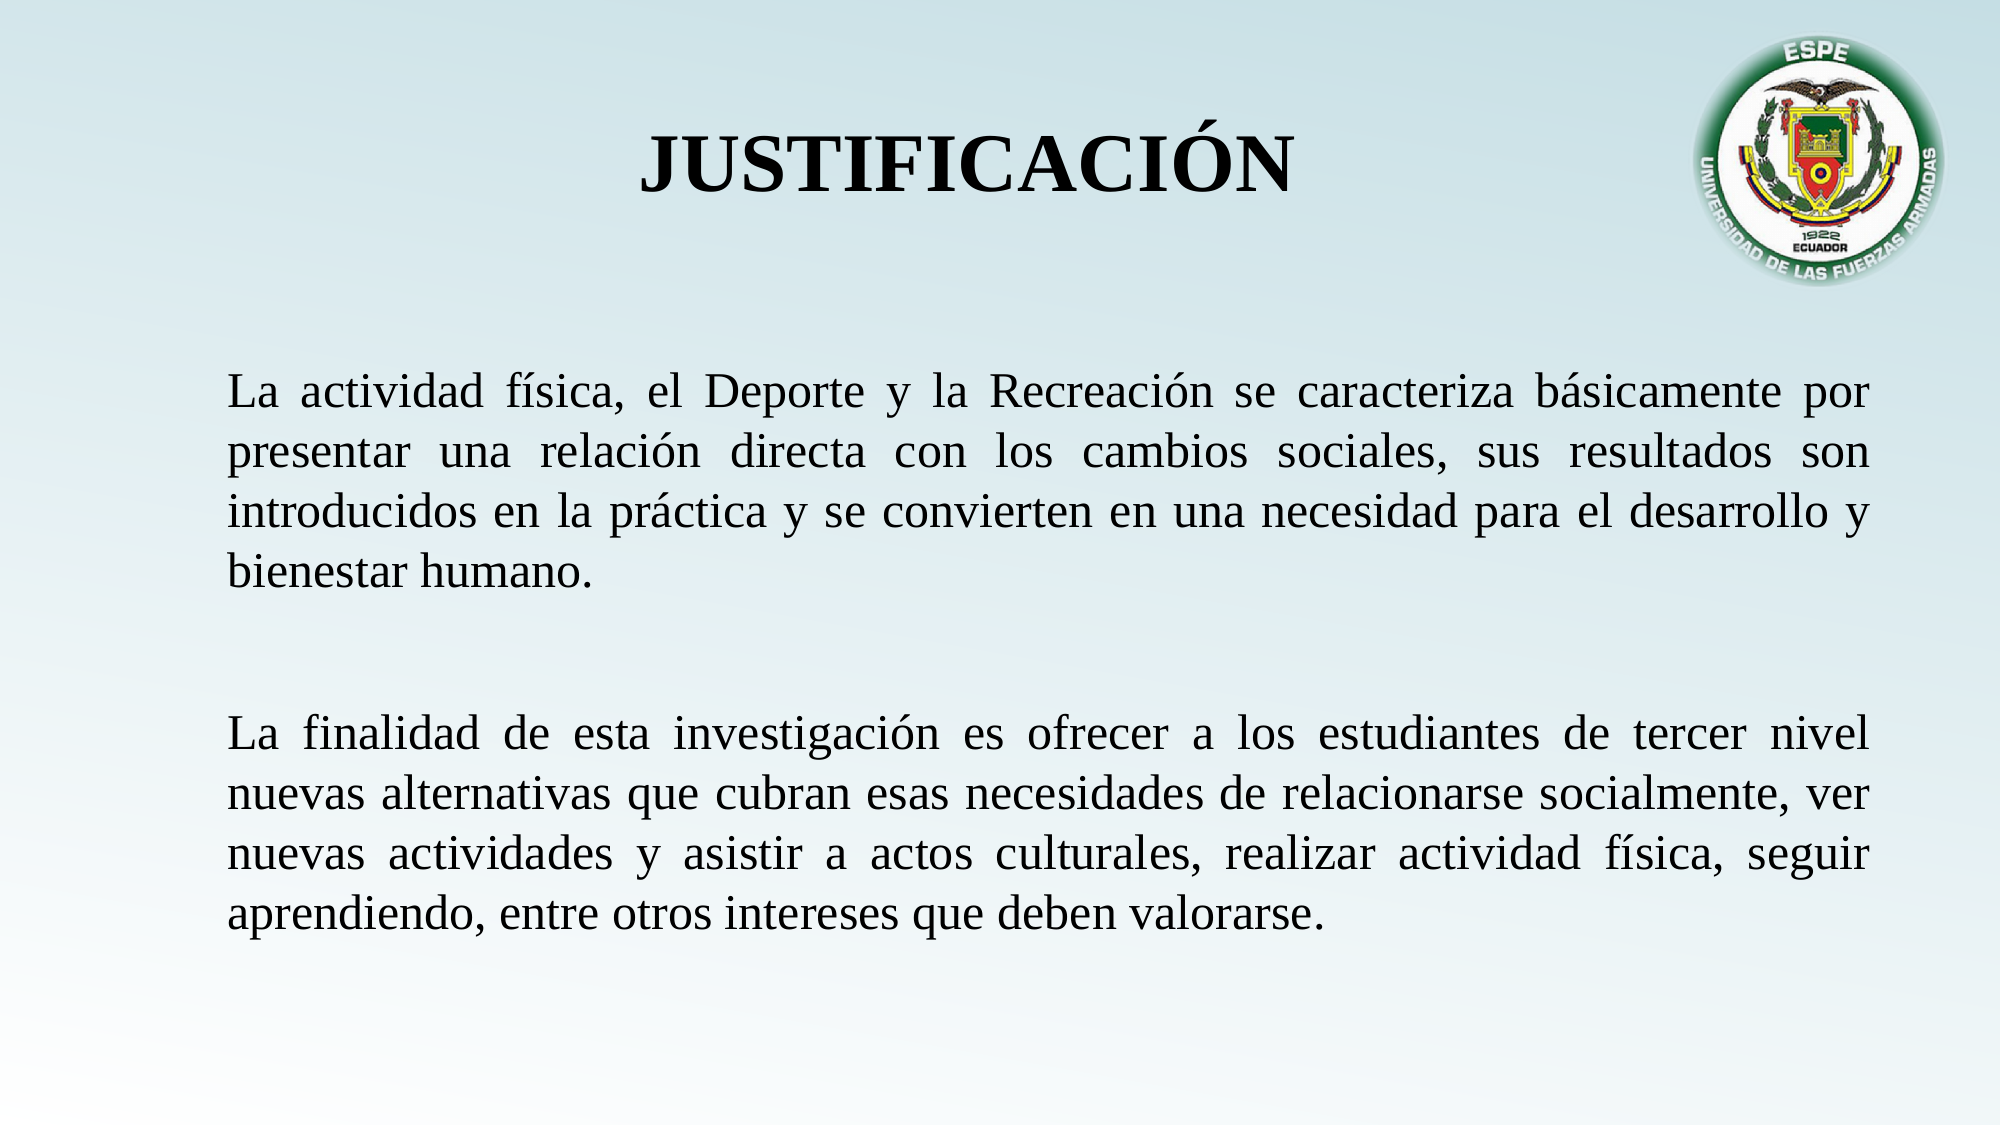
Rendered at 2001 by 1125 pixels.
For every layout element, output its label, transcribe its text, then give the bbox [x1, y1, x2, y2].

list La actividad física, el Deporte y la Recreación se caracteriza básicamente por presentar una relación directa con los cambios sociales, sus resultados son introducidos en la práctica y se convierten en una necesidad para el desarrollo y bienestar humano. La finalidad de esta investigación es ofrecer a los estudiantes de tercer nivel nuevas alternativas que cubran esas necesidades de relacionarse socialmente, ver nuevas actividades y asistir a actos culturales, realizar actividad física, seguir aprendiendo, entre otros intereses que deben valorarse. [212, 350, 1888, 970]
title JUSTIFICACIÓN [398, 100, 1555, 219]
picture [1681, 21, 1957, 297]
